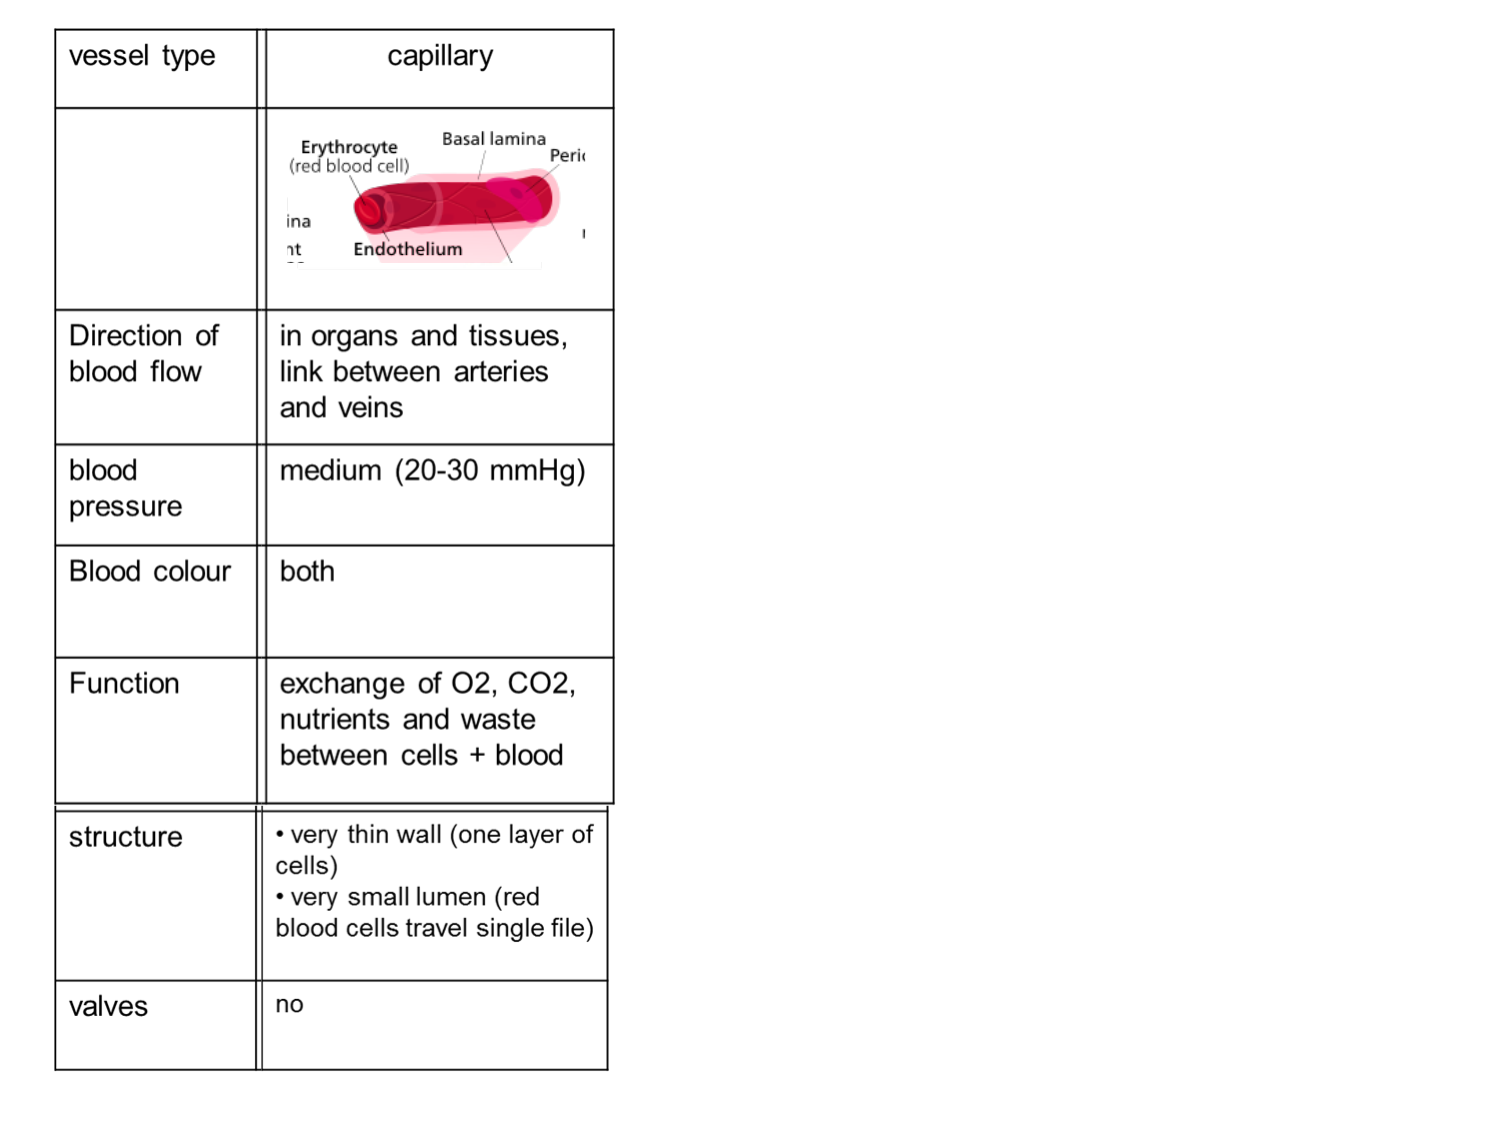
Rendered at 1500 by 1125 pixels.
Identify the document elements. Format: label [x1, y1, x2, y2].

picture [50, 27, 617, 1072]
